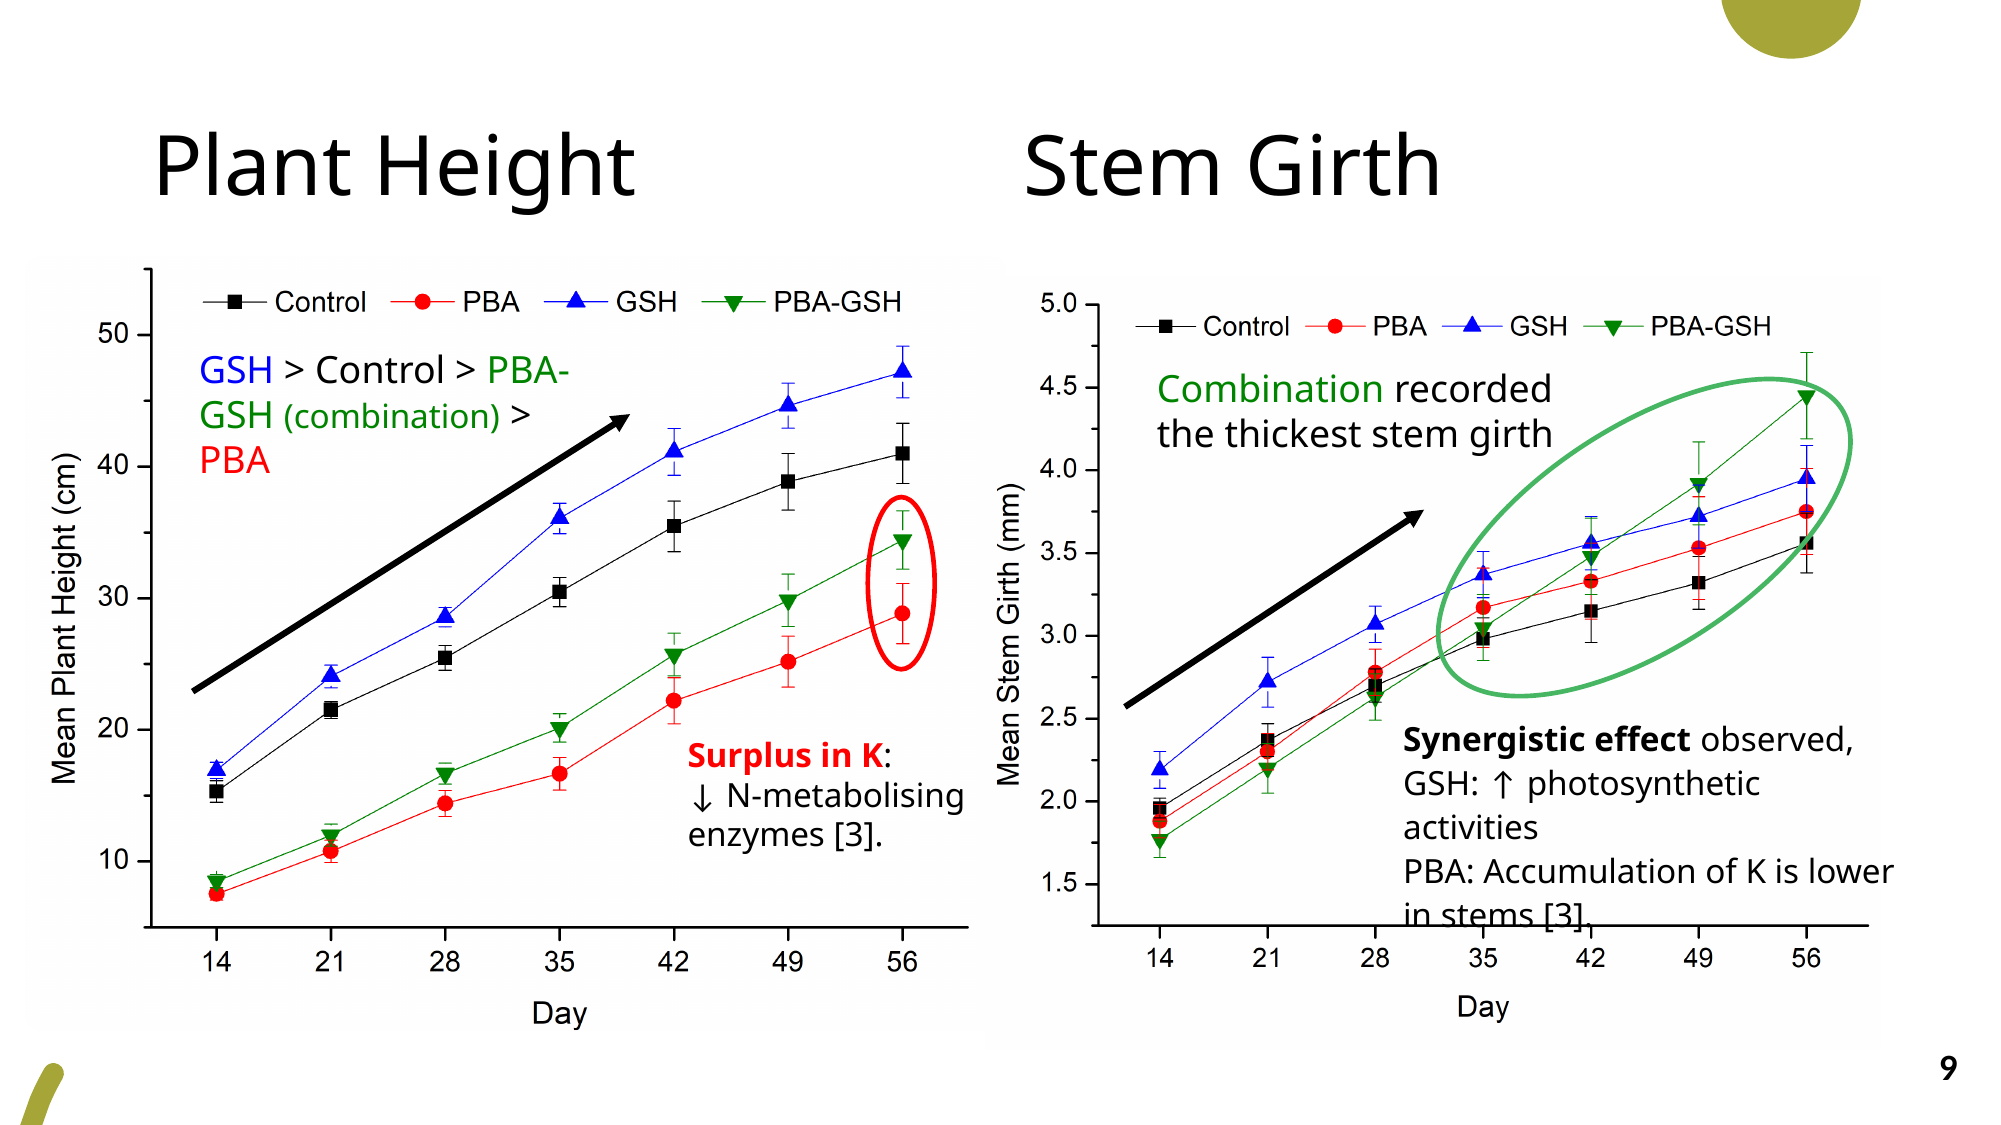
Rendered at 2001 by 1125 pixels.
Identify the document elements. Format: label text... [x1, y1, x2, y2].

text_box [1124, 509, 1141, 707]
picture [25, 256, 1881, 1050]
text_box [672, 497, 982, 863]
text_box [183, 338, 631, 692]
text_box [1141, 357, 1921, 898]
title Plant Height [137, 59, 1000, 256]
text_box 9 [1522, 1035, 1973, 1096]
text_box Stem Girth [1008, 59, 1872, 276]
